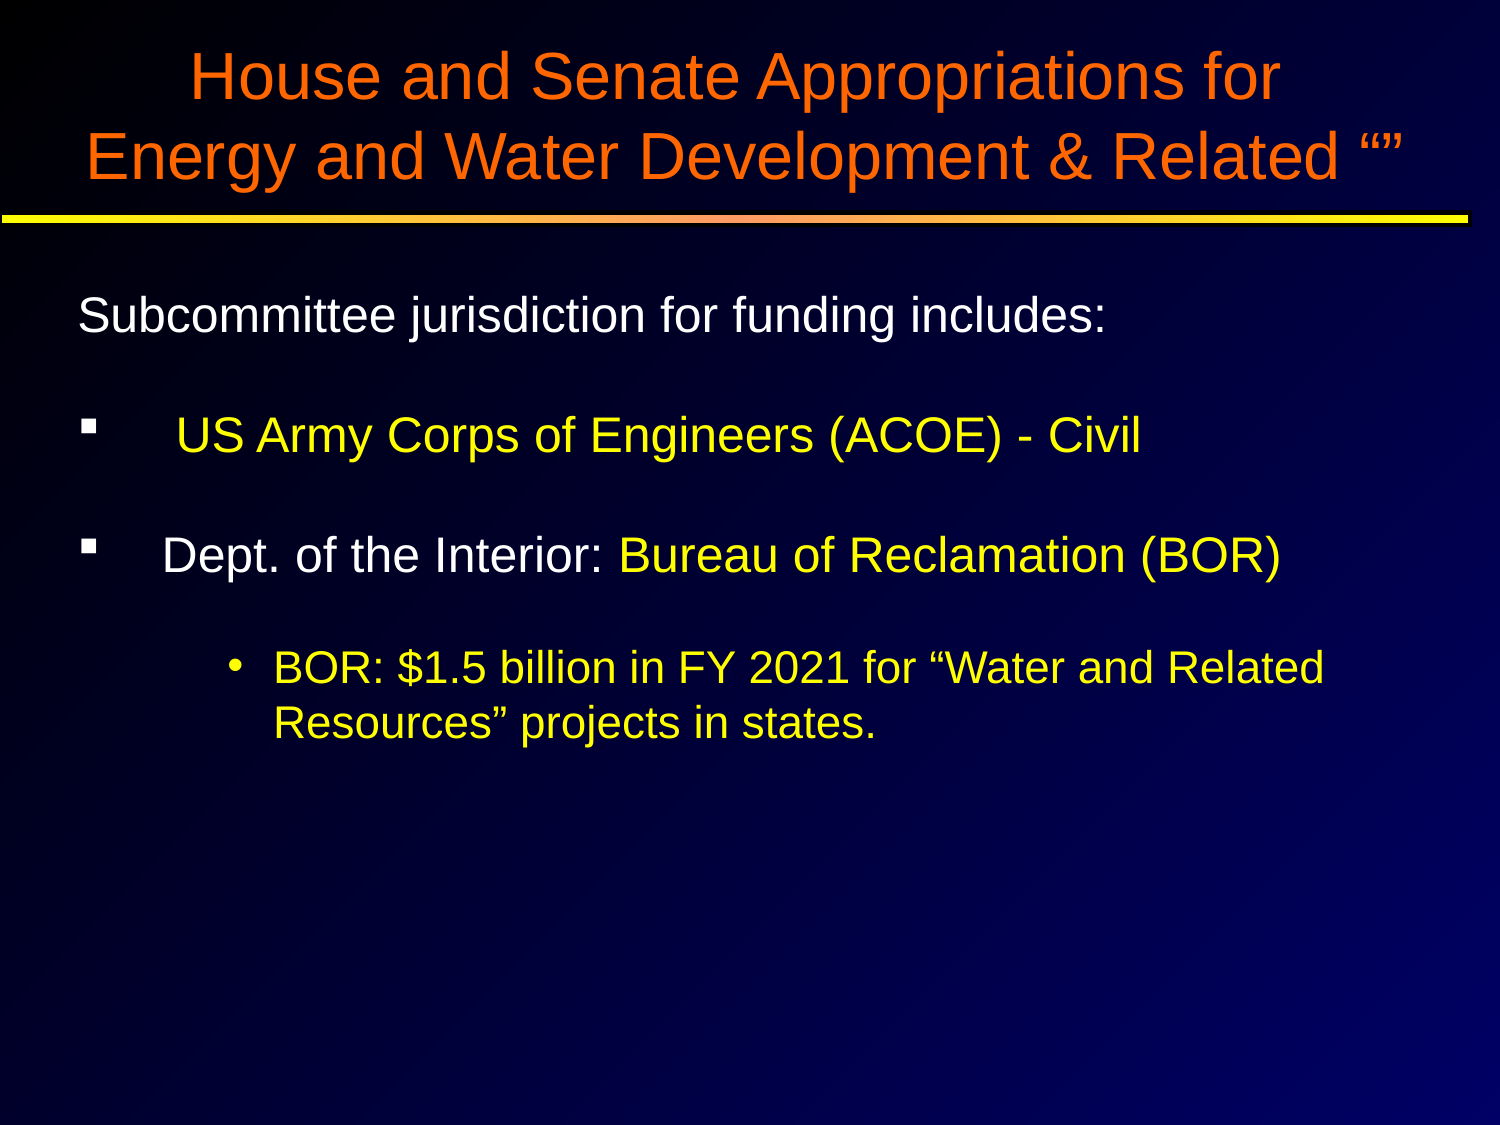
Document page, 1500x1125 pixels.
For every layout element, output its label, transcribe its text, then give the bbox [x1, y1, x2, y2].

text_box [0, 212, 1470, 225]
text_box House and Senate Appropriations for Energy and Water Development & Related “” [0, 0, 1496, 225]
text_box Subcommittee jurisdiction for funding includes: US Army Corps of Engineers (ACOE) - Civil Dept. of the Interior: Bureau of Reclamation (BOR) BOR: $1.5 billion in FY 2021 for “Water and Related Resources” projects in states. [62, 275, 1450, 900]
